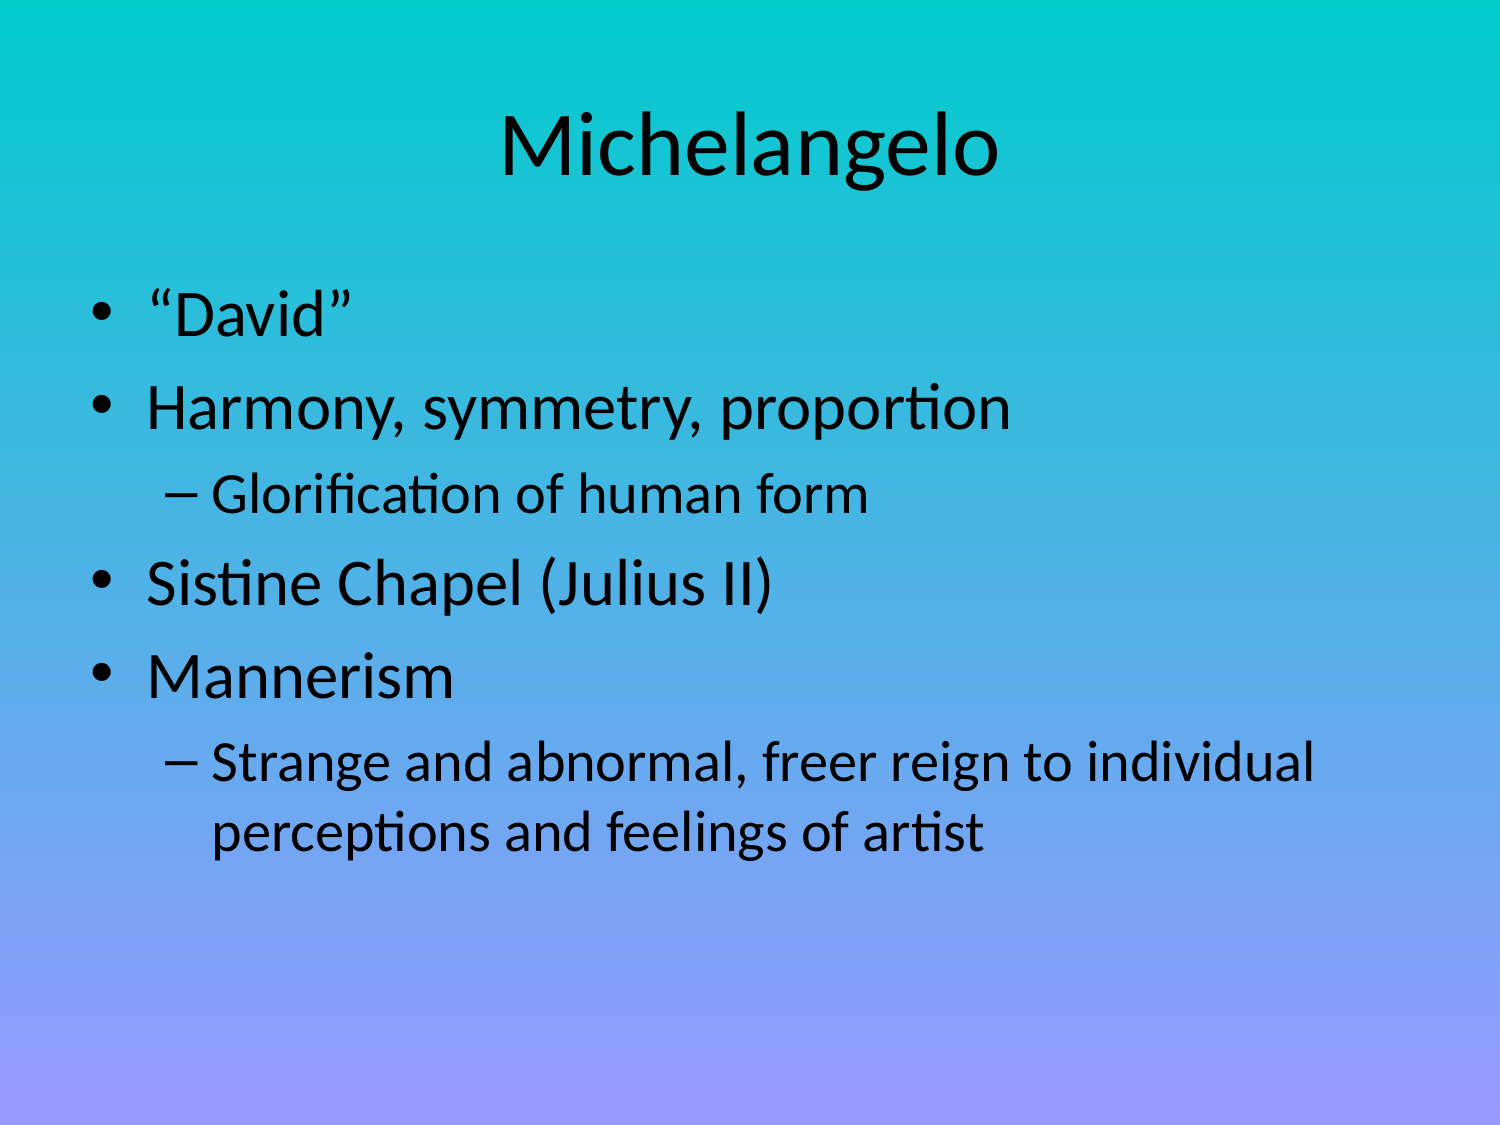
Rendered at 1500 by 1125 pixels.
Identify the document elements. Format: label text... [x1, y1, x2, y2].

list “David” Harmony, symmetry, proportion Glorification of human form Sistine Chapel (Julius II) Mannerism Strange and abnormal, freer reign to individual perceptions and feelings of artist [75, 262, 1425, 1005]
title Michelangelo [75, 45, 1425, 233]
